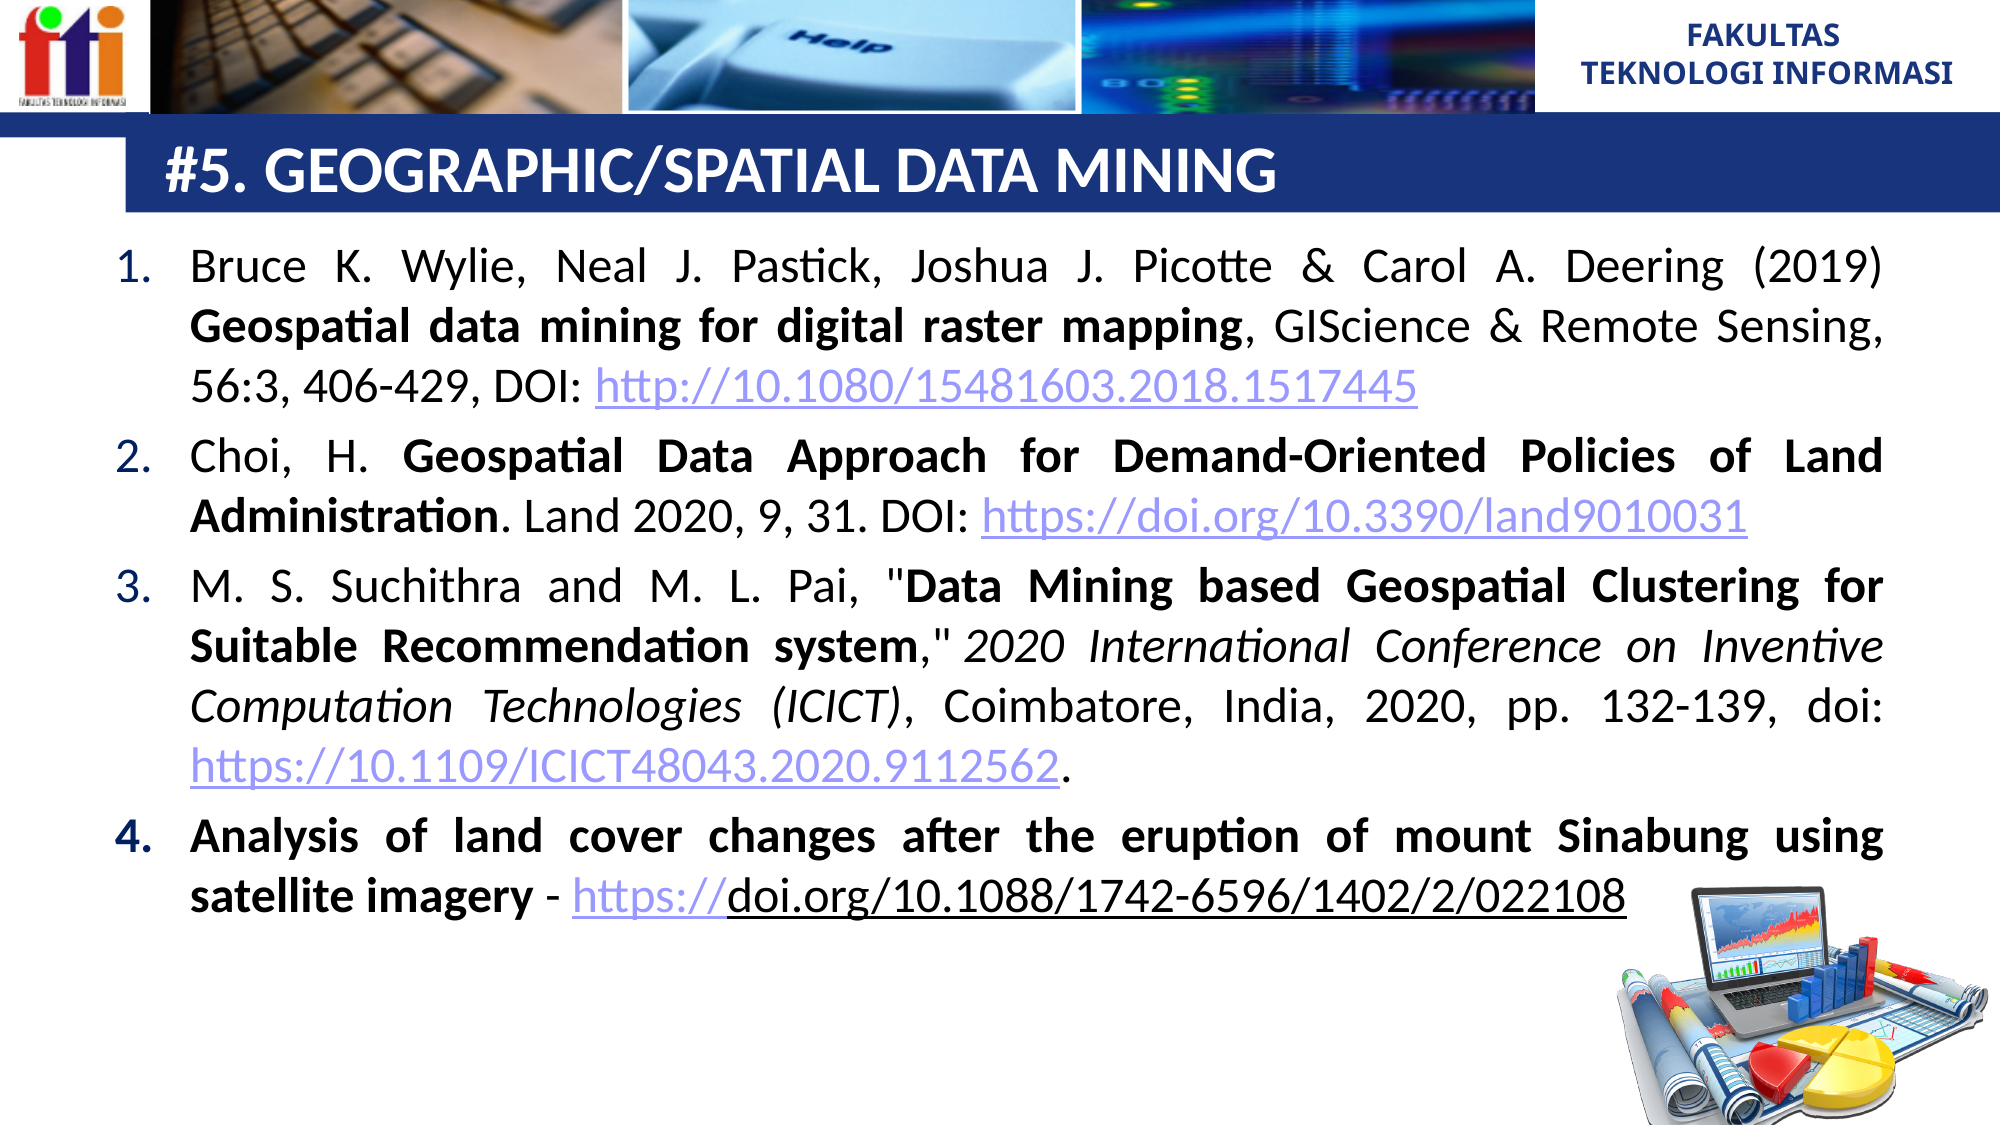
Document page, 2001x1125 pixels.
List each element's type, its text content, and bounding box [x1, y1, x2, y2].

picture [19, 6, 126, 106]
picture [149, 0, 1535, 114]
list Bruce K. Wylie, Neal J. Pastick, Joshua J. Picotte & Carol A. Deering (2019) Geospatial data mining for digital raster mapping, GIScience & Remote Sensing, 56:3, 406-429, DOI: http://10.1080/15481603.2018.1517445 Choi, H. Geospatial Data Approach for Demand-Oriented Policies of Land Administration. Land 2020, 9, 31. DOI: https://doi.org/10.3390/land9010031 M. S. Suchithra and M. L. Pai, "Data Mining based Geospatial Clustering for Suitable Recommendation system," 2020 International Conference on Inventive Computation Technologies (ICICT), Coimbatore, India, 2020, pp. 132-139, doi: https://10.1109/ICICT48043.2020.9112562. Analysis of land cover changes after the eruption of mount Sinabung using satellite imagery - https://doi.org/10.1088/1742-6596/1402/2/022108 [99, 224, 1901, 1038]
picture [1613, 864, 1989, 1125]
title #5. GEOGRAPHIC/SPATIAL DATA MINING [149, 119, 1934, 213]
